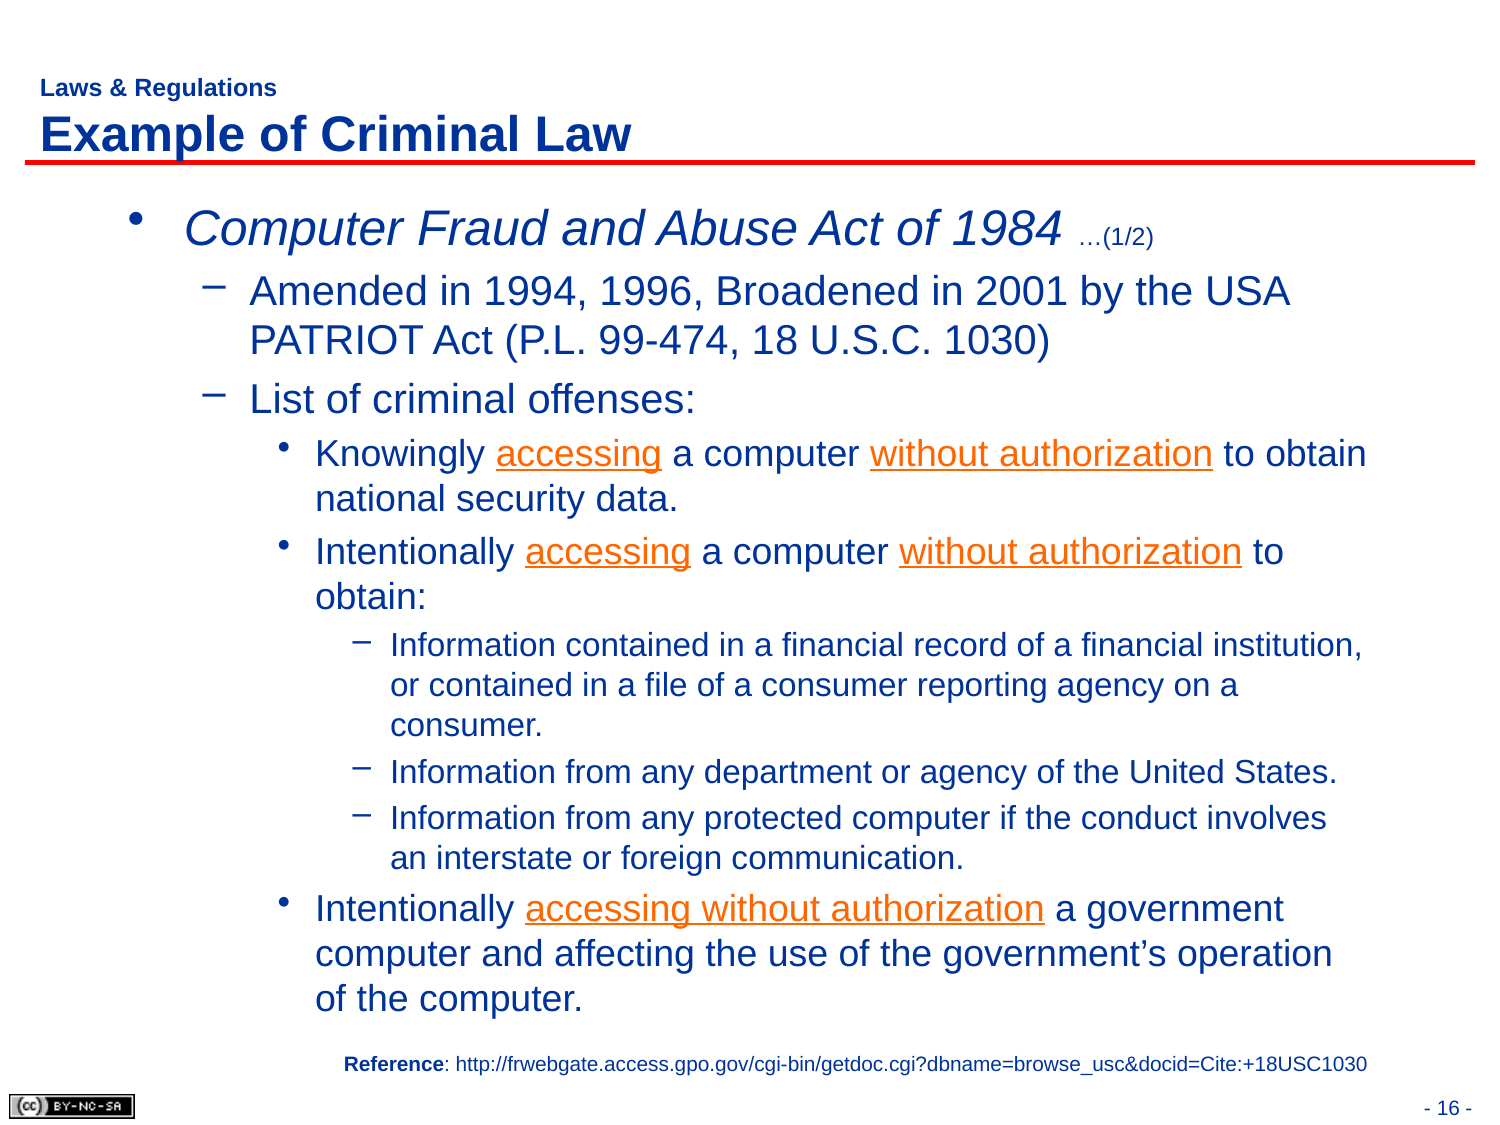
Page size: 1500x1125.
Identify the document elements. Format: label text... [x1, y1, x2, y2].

text_box Reference: http://frwebgate.access.gpo.gov/cgi-bin/getdoc.cgi?dbname=browse_usc&docid=Cite:+18USC1030 [329, 1043, 1383, 1083]
list Computer Fraud and Abuse Act of 1984 …(1/2) Amended in 1994, 1996, Broadened in 2001 by the USA PATRIOT Act (P.L. 99-474, 18 U.S.C. 1030) List of criminal offenses: Knowingly accessing a computer without authorization to obtain national security data. Intentionally accessing a computer without authorization to obtain: Information contained in a financial record of a financial institution, or contained in a file of a consumer reporting agency on a consumer. Information from any department or agency of the United States. Information from any protected computer if the conduct involves an interstate or foreign communication. Intentionally accessing without authorization a government computer and affecting the use of the government’s operation of the computer. [112, 187, 1388, 1076]
picture [9, 1094, 135, 1119]
slide_number - 16 - [1287, 1087, 1488, 1125]
title Laws & Regulations Example of Criminal Law [24, 0, 1476, 169]
